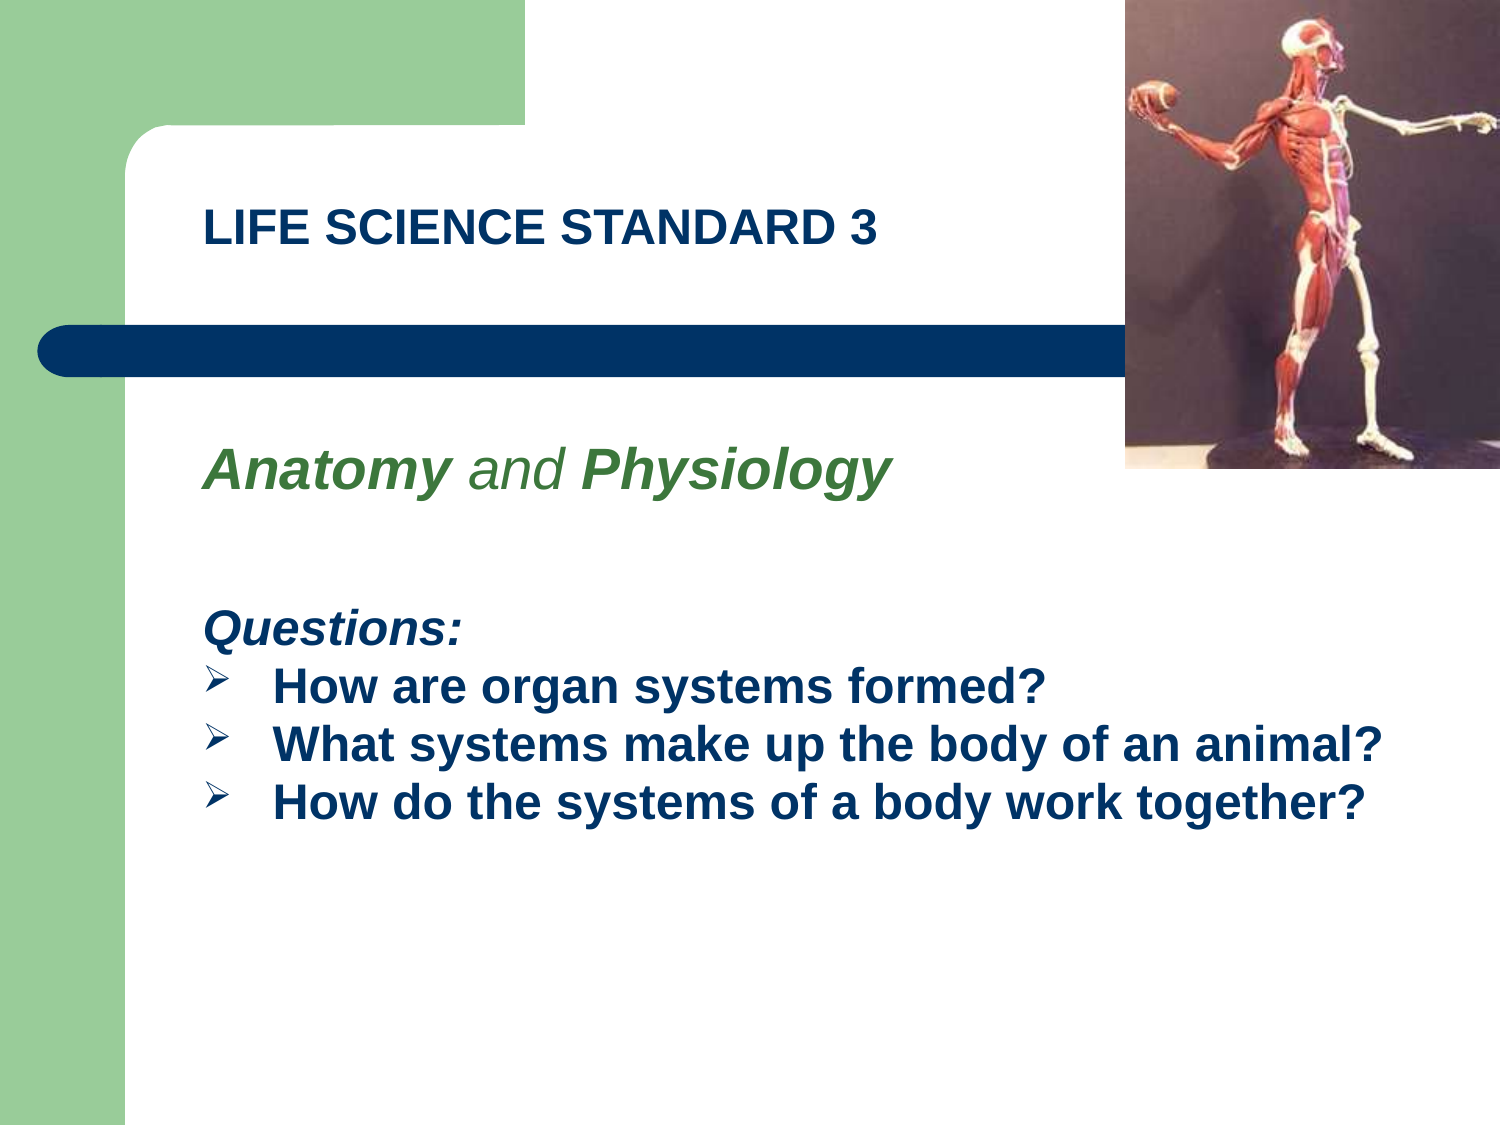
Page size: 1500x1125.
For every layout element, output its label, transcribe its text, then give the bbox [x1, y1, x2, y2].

picture [1124, 0, 1500, 469]
list Anatomy and Physiology Questions: How are organ systems formed? What systems make up the body of an animal? How do the systems of a body work together? [187, 437, 1500, 1049]
title LIFE SCIENCE STANDARD 3 [187, 75, 950, 263]
